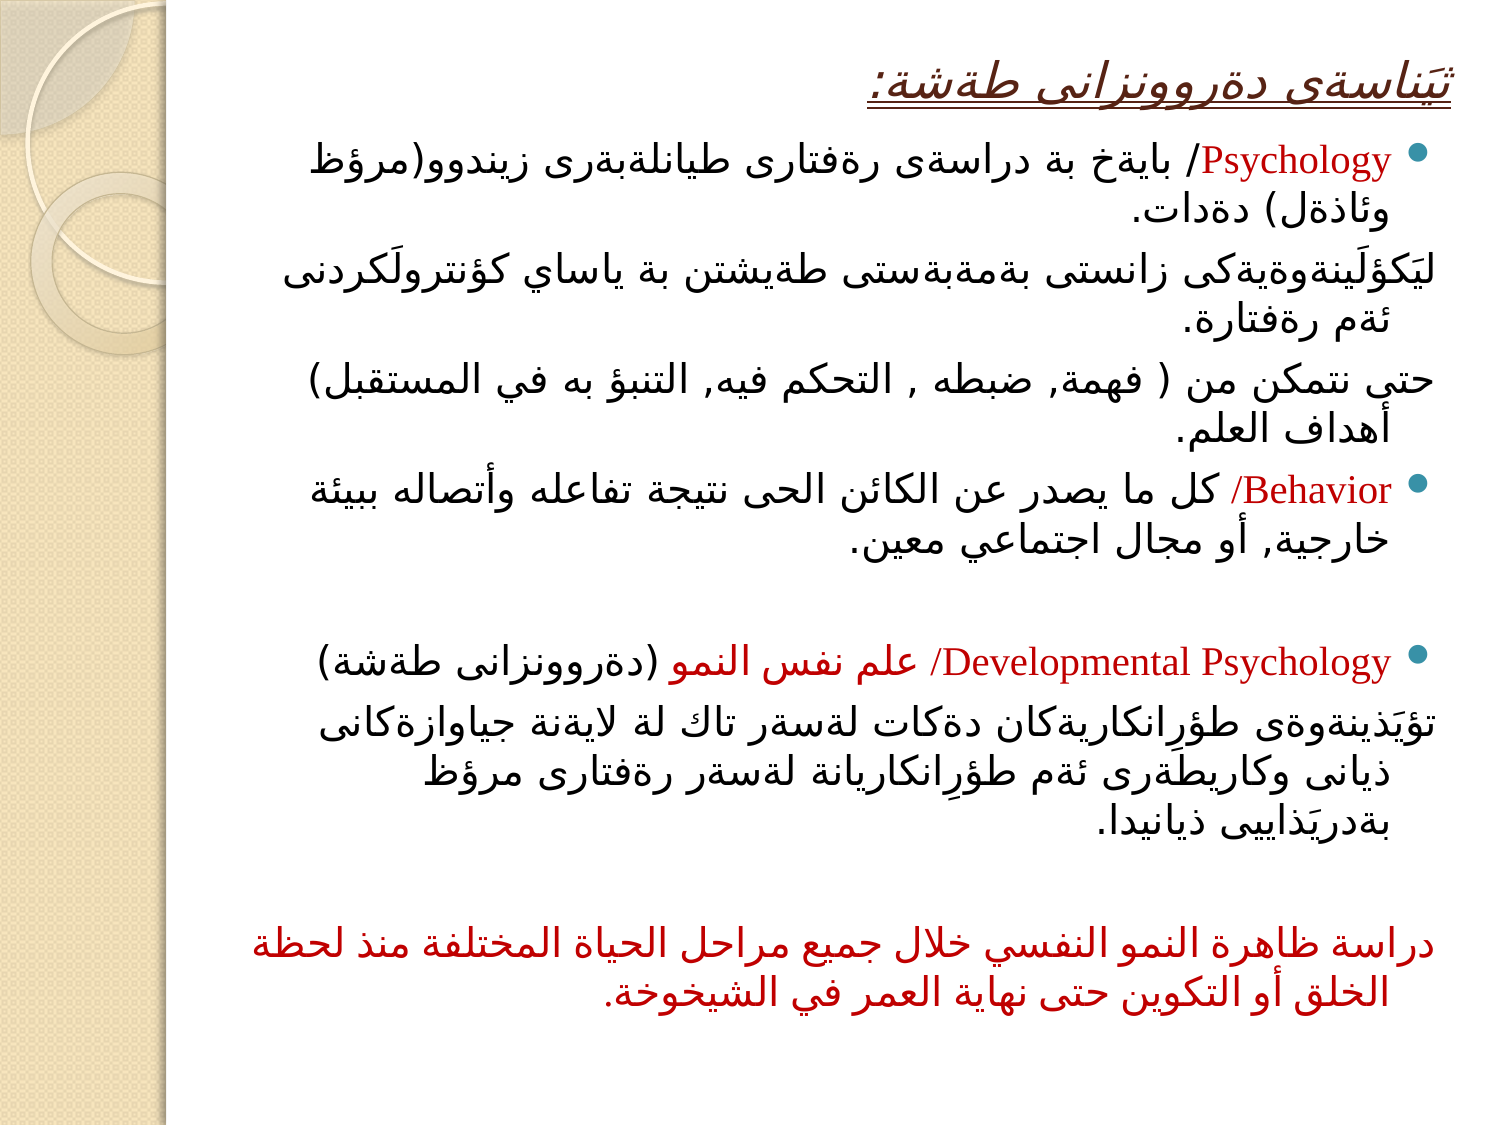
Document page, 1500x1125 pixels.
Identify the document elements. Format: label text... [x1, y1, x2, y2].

list Psychology/ بايةخ بة دراسةى رةفتارى طيانلةبةرى زيندوو(مرؤظ وئاذةل) دةدات. ليَكؤلَينةوةيةكى زانستى بةمةبةستى طةيشتن بة ياساي كؤنترولَكردنى ئةم رةفتارة. حتى نتمكن من ( فهمة, ضبطه , التحكم فيه, التنبؤ به في المستقبل) أهداف العلم. Behavior/ كل ما يصدر عن الكائن الحى نتيجة تفاعله وأتصاله ببيئة خارجية, أو مجال اجتماعي معين. Developmental Psychology/ علم نفس النمو (دةروونزانى طةشة) تؤيَذينةوةى طؤرِانكاريةكان دةكات لةسةر تاك لة لايةنة جياوازةكانى ذيانى وكاريطةرى ئةم طؤرِانكاريانة لةسةر رةفتارى مرؤظ بةدريَذاييى ذيانيدا. دراسة ظاهرة النمو النفسي خلال جميع مراحل الحياة المختلفة منذ لحظة الخلق أو التكوين حتى نهاية العمر في الشيخوخة. [235, 125, 1466, 1025]
title ثيَناسةى دةروونزانى طةشة: [235, 45, 1466, 113]
